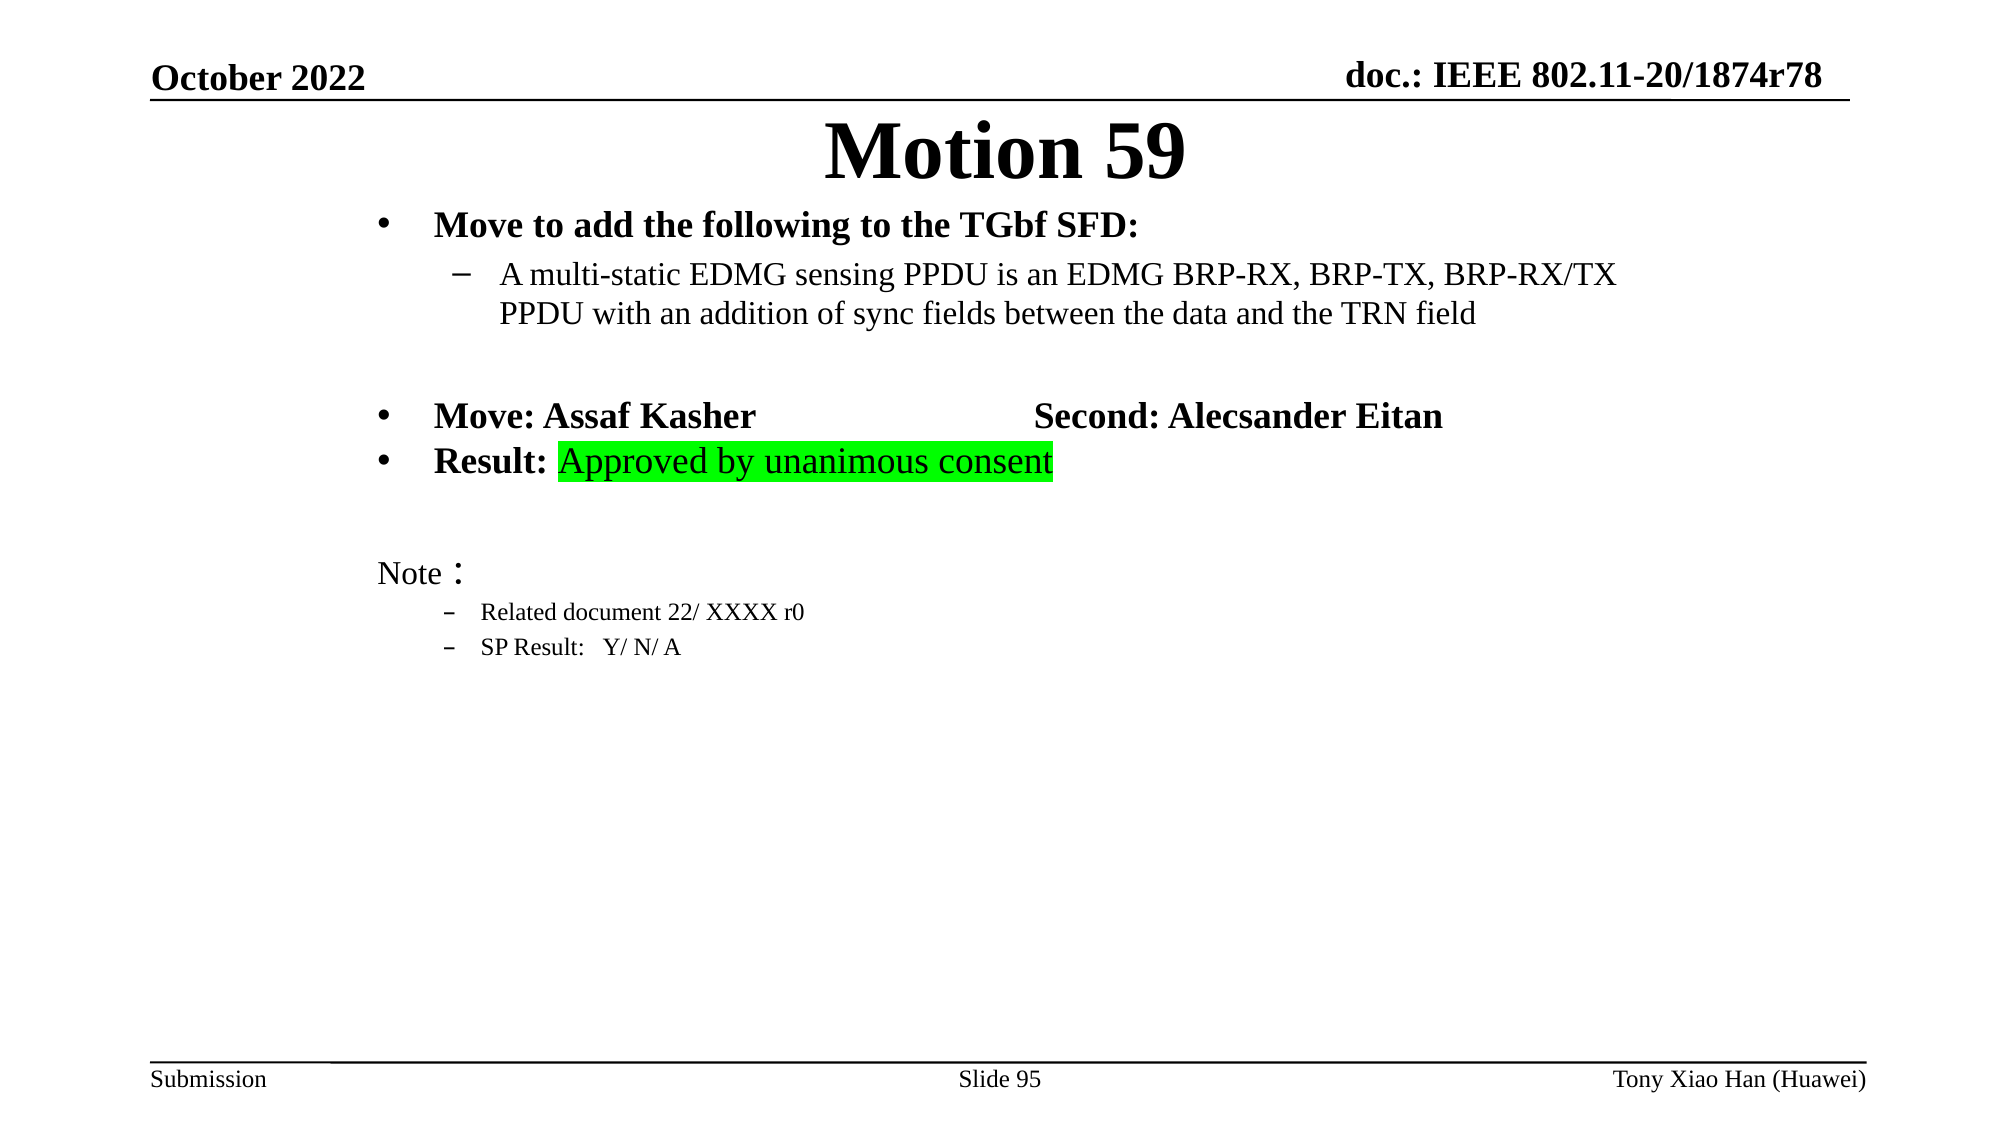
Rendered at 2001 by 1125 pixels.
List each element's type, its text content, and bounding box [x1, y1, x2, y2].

text_box Move to add the following to the TGbf SFD: A multi-static EDMG sensing PPDU is an EDMG BRP-RX, BRP-TX, BRP-RX/TX PPDU with an addition of sync fields between the data and the TRN field Move: Assaf Kasher Second: Alecsander Eitan Result: Approved by unanimous consent Note： Related document 22/ XXXX r0 SP Result: Y/ N/ A [362, 162, 1638, 850]
text_box Motion 59 [368, 87, 1644, 225]
